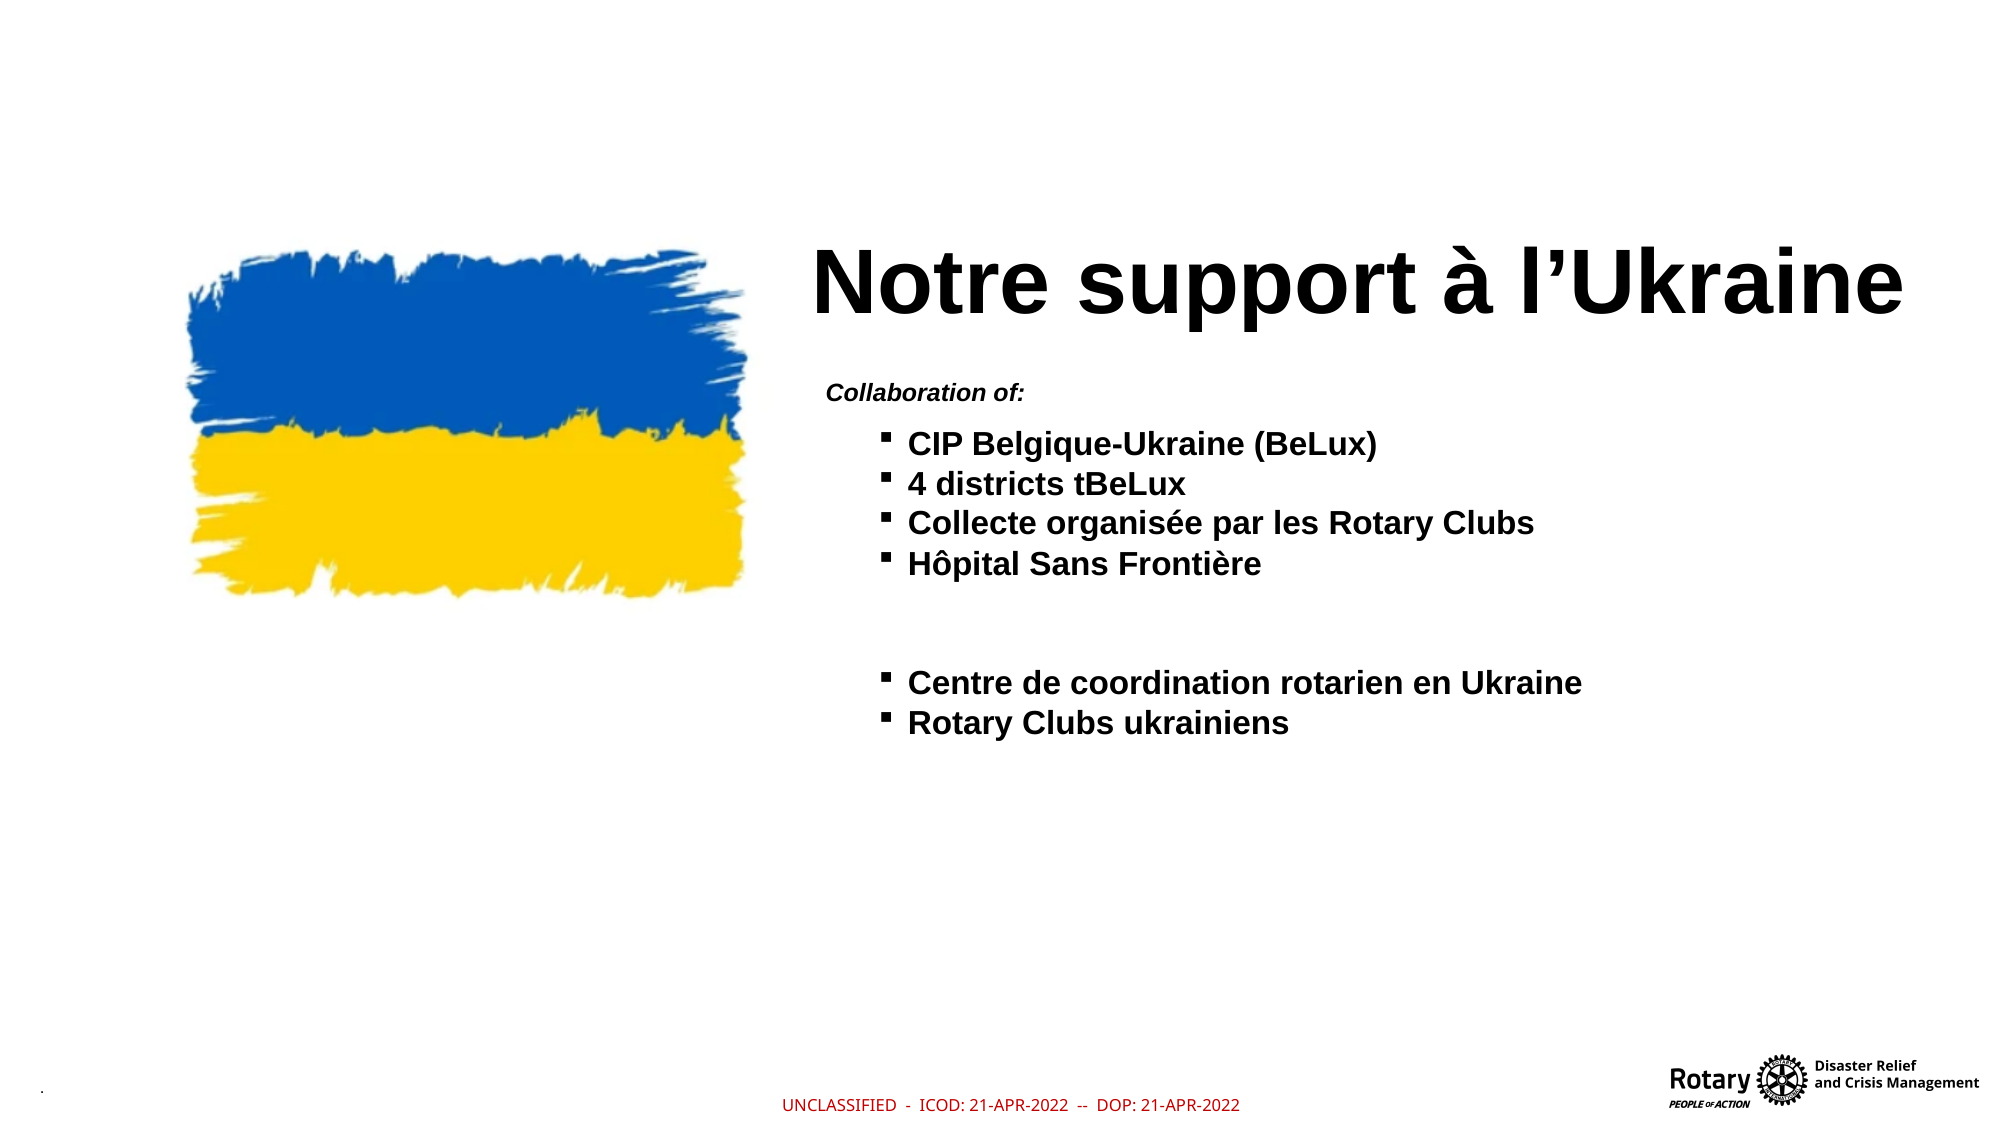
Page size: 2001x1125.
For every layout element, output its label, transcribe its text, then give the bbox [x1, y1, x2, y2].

text_box Collaboration of: [810, 369, 1041, 414]
picture [1669, 1053, 1988, 1108]
text_box Notre support à l’Ukraine [796, 214, 1923, 339]
picture [163, 214, 772, 616]
text_box CIP Belgique-Ukraine (BeLux) 4 districts tBeLux Collecte organisée par les Rotary Clubs Hôpital Sans Frontière Centre de coordination rotarien en Ukraine Rotary Clubs ukrainiens [863, 414, 1599, 749]
